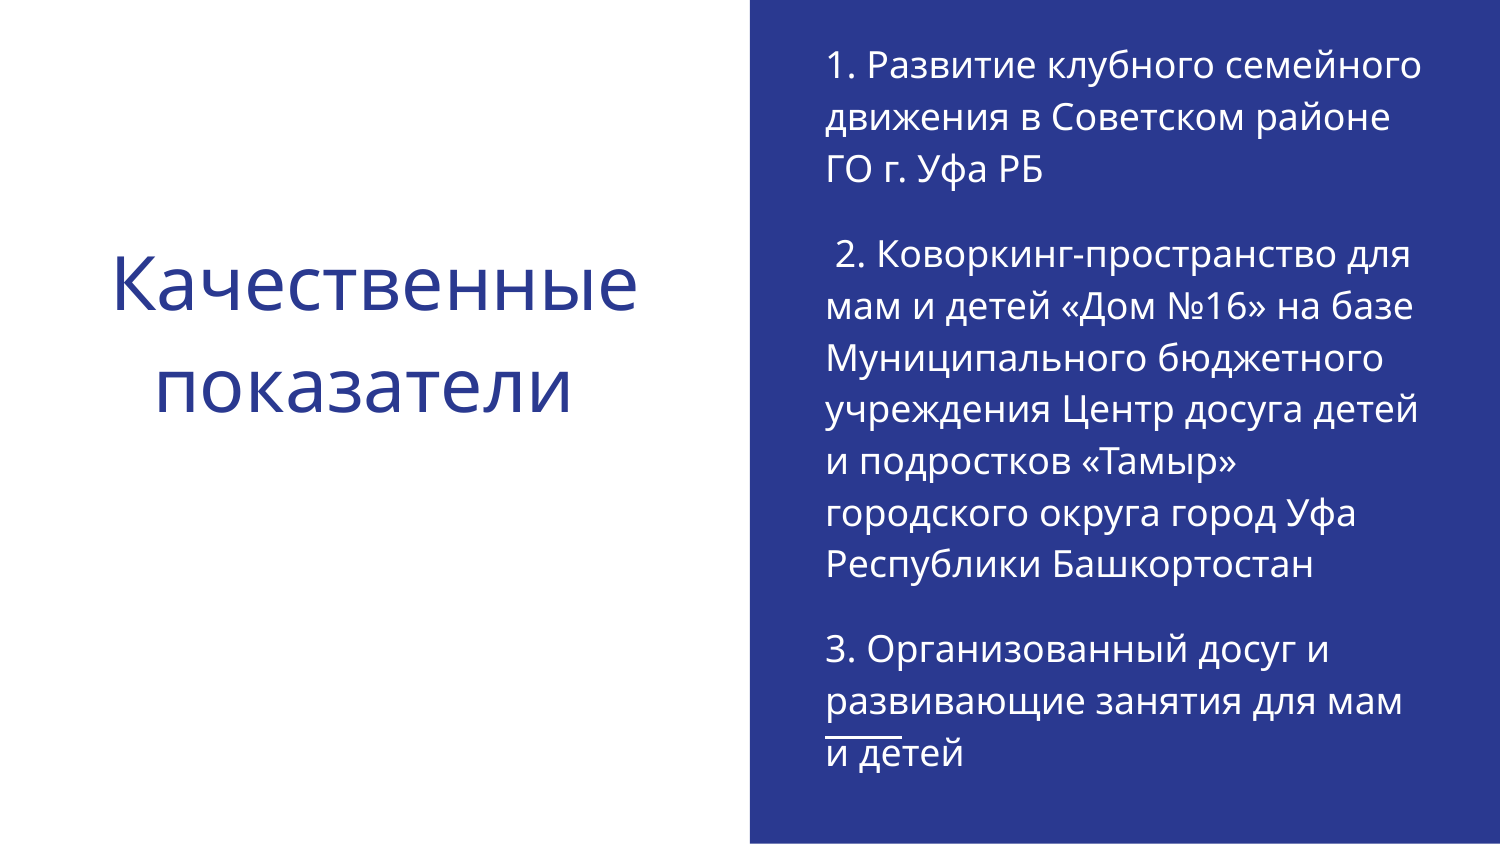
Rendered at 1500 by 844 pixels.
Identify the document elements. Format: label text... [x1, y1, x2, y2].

list 1. Развитие клубного семейного движения в Советском районе ГО г. Уфа РБ 2. Коворкинг-пространство для мам и детей «Дом №16» на базе Муниципального бюджетного учреждения Центр досуга детей и подростков «Тамыр» городского округа город Уфа Республики Башкортостан 3. Организованный досуг и развивающие занятия для мам и детей [810, 17, 1440, 639]
title Качественные показатели [43, 188, 708, 446]
